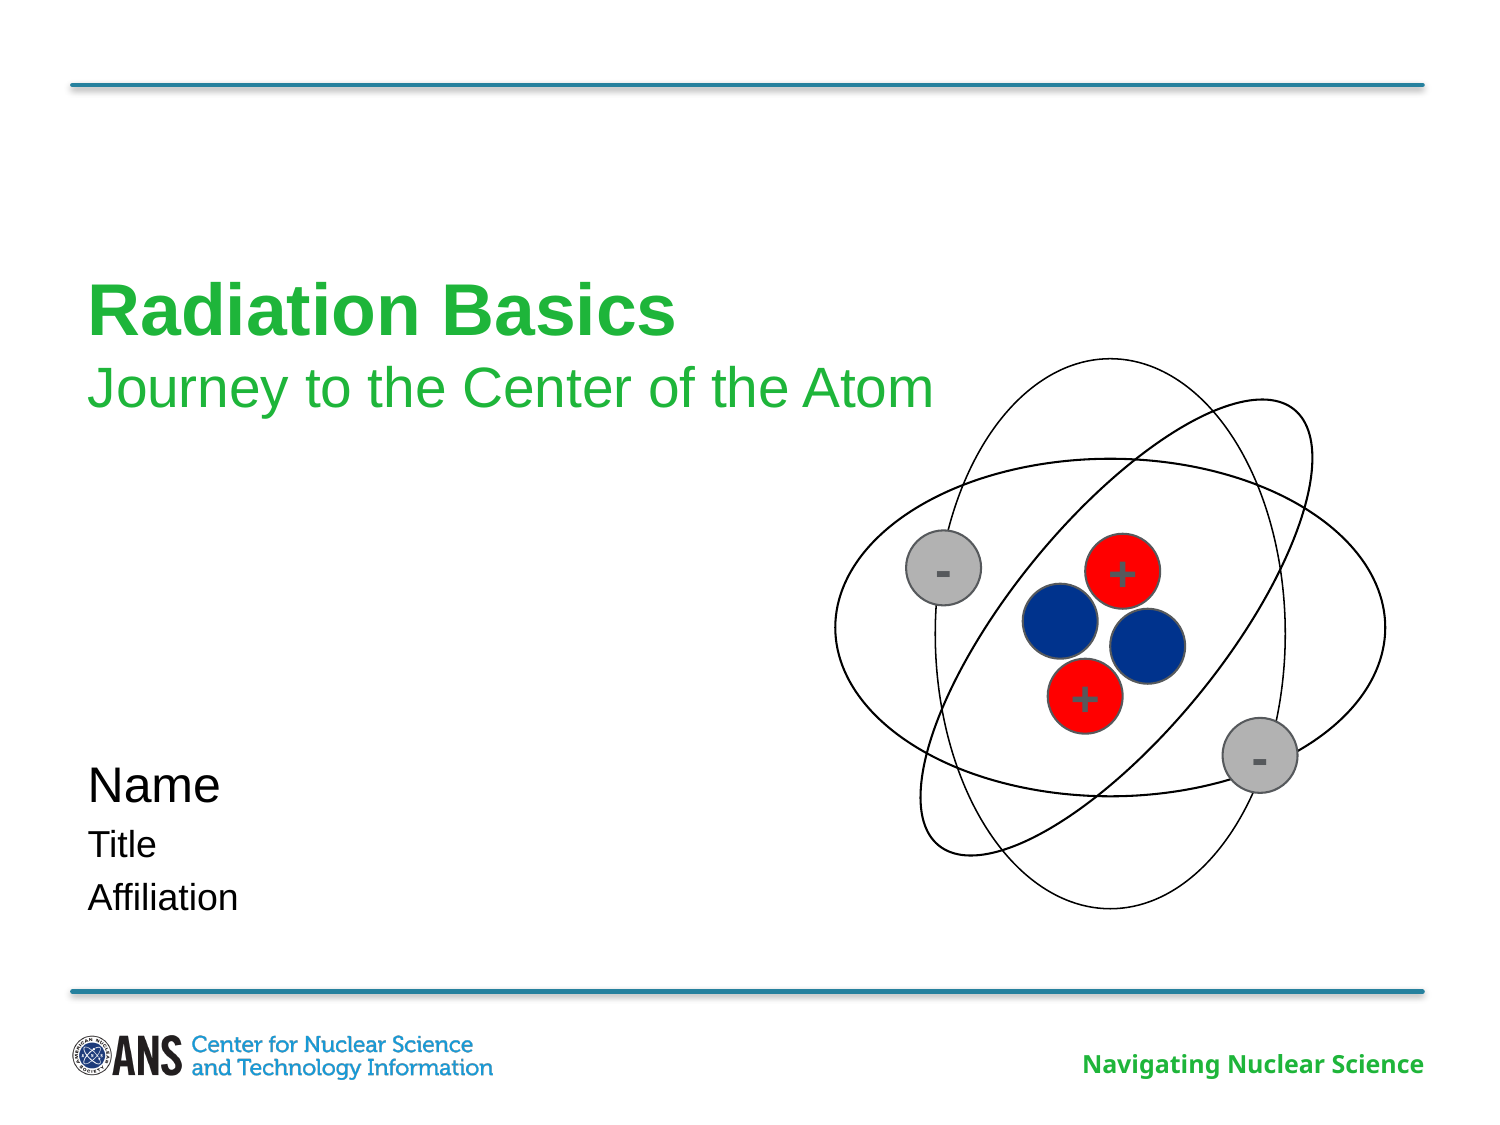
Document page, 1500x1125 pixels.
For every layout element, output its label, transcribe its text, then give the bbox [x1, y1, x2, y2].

text_box [1302, 417, 1313, 517]
text_box [835, 518, 900, 737]
picture [72, 1035, 493, 1080]
title Radiation Basics Journey to the Center of the Atom [72, 255, 1386, 497]
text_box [905, 358, 1298, 909]
subtitle Name Title Affiliation [72, 745, 1386, 945]
text_box [1302, 508, 1386, 749]
